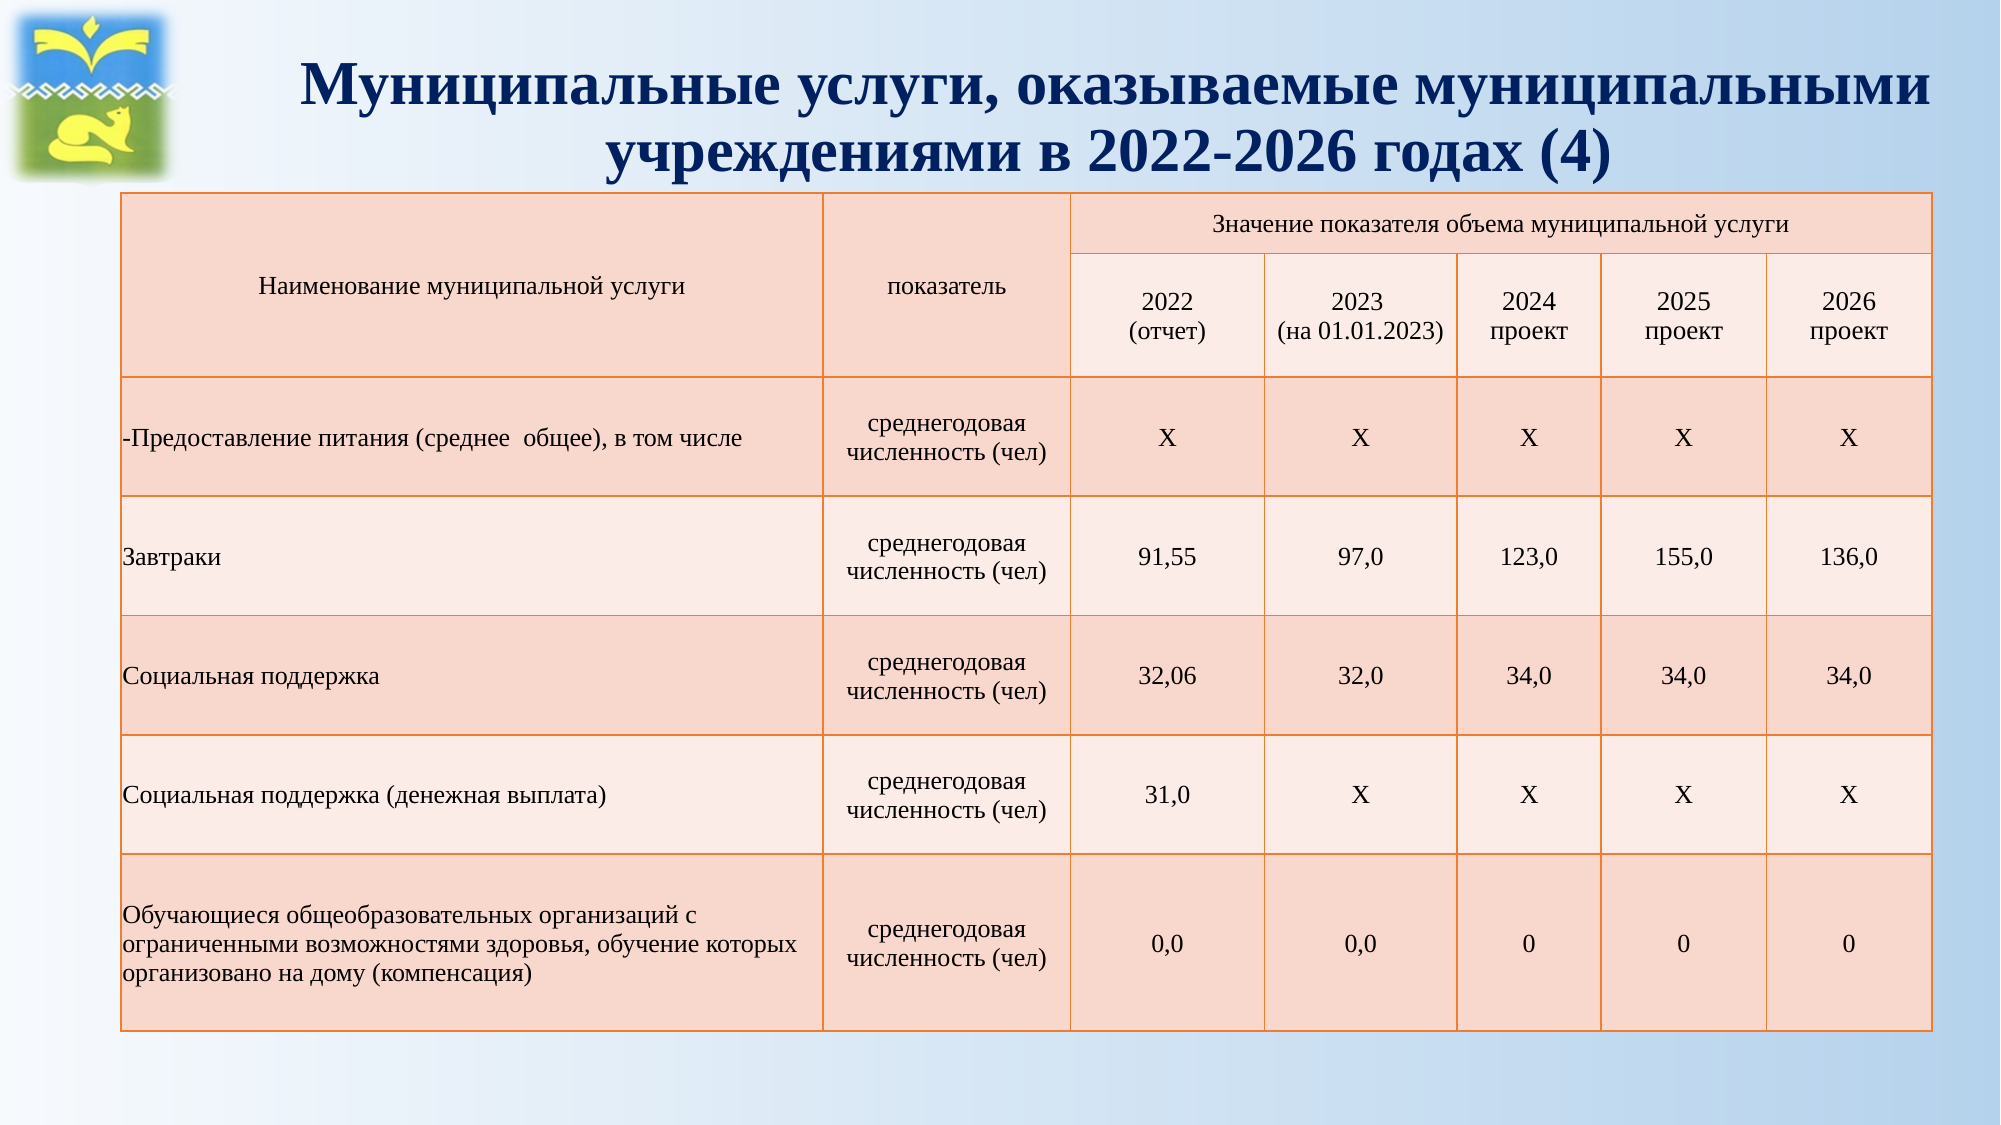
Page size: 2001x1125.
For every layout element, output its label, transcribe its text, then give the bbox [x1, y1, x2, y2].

table_cell Х [1767, 736, 1931, 853]
table_cell Социальная поддержка (денежная выплата) [122, 736, 822, 853]
table_cell 0,0 [1265, 855, 1456, 1030]
table_cell Х [1767, 378, 1931, 495]
table_cell среднегодовая численность (чел) [824, 736, 1070, 853]
table_cell 2024 проект [1458, 254, 1600, 376]
table_cell 2026 проект [1767, 254, 1931, 376]
table_cell -Предоставление питания (среднее общее), в том числе [122, 378, 822, 495]
table_cell 34,0 [1458, 616, 1600, 734]
table_cell 97,0 [1265, 497, 1456, 615]
table_cell 32,0 [1265, 616, 1456, 734]
table_header показатель [824, 194, 1070, 376]
table_cell 2023 (на 01.01.2023) [1265, 254, 1456, 376]
table_cell 34,0 [1767, 616, 1931, 734]
table_cell Х [1265, 378, 1456, 495]
picture [0, 0, 183, 193]
table_cell 0 [1767, 855, 1931, 1030]
table_cell 0 [1602, 855, 1766, 1030]
table_cell среднегодовая численность (чел) [824, 855, 1070, 1030]
table_header Наименование муниципальной услуги [122, 194, 822, 376]
table_header Значение показателя объема муниципальной услуги [1071, 194, 1931, 253]
table_cell 155,0 [1602, 497, 1766, 615]
table_cell Социальная поддержка [122, 616, 822, 734]
table_cell 0,0 [1071, 855, 1264, 1030]
table_cell 31,0 [1071, 736, 1264, 853]
table_cell Х [1071, 378, 1264, 495]
table_cell Х [1458, 736, 1600, 853]
table_cell 2025 проект [1602, 254, 1766, 376]
table_cell 91,55 [1071, 497, 1264, 615]
table_cell Обучающиеся общеобразовательных организаций с ограниченными возможностями здоровья, обучение которых организовано на дому (компенсация) [122, 855, 822, 1030]
table_cell Завтраки [122, 497, 822, 615]
table_cell среднегодовая численность (чел) [824, 616, 1070, 734]
table_cell среднегодовая численность (чел) [824, 378, 1070, 495]
title Муниципальные услуги, оказываемые муниципальными учреждениями в 2022-2026 годах (4) [218, 21, 2000, 193]
table_cell Х [1458, 378, 1600, 495]
table_cell 32,06 [1071, 616, 1264, 734]
table_cell 136,0 [1767, 497, 1931, 615]
table_cell 34,0 [1602, 616, 1766, 734]
table_cell Х [1602, 736, 1766, 853]
table_cell 2022 (отчет) [1071, 254, 1264, 376]
table_cell 123,0 [1458, 497, 1600, 615]
table_cell Х [1602, 378, 1766, 495]
table_cell 0 [1458, 855, 1600, 1030]
table_cell среднегодовая численность (чел) [824, 497, 1070, 615]
table_cell Х [1265, 736, 1456, 853]
